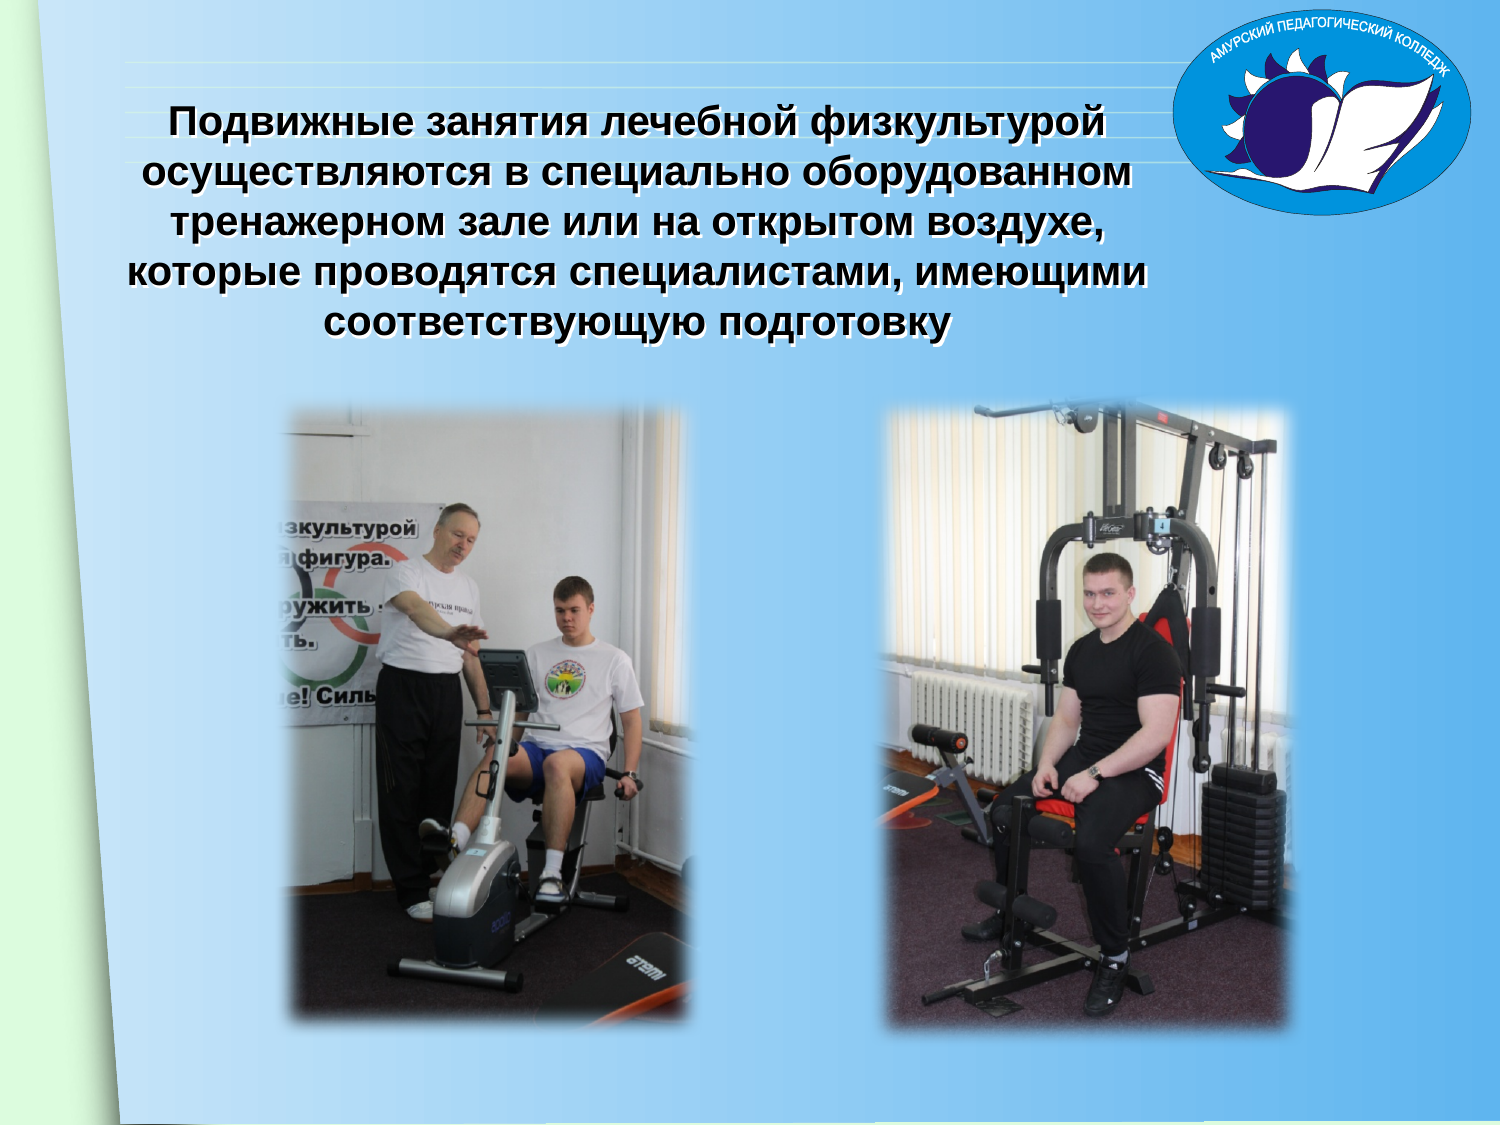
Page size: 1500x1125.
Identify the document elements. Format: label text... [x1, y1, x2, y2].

title Подвижные занятия лечебной физкультурой осуществляются в специально оборудованном тренажерном зале или на открытом воздухе, которые проводятся специалистами, имеющими соответствующую подготовку [87, 125, 1188, 313]
picture [868, 392, 1305, 1048]
picture [0, 0, 263, 1125]
picture [272, 392, 704, 1038]
